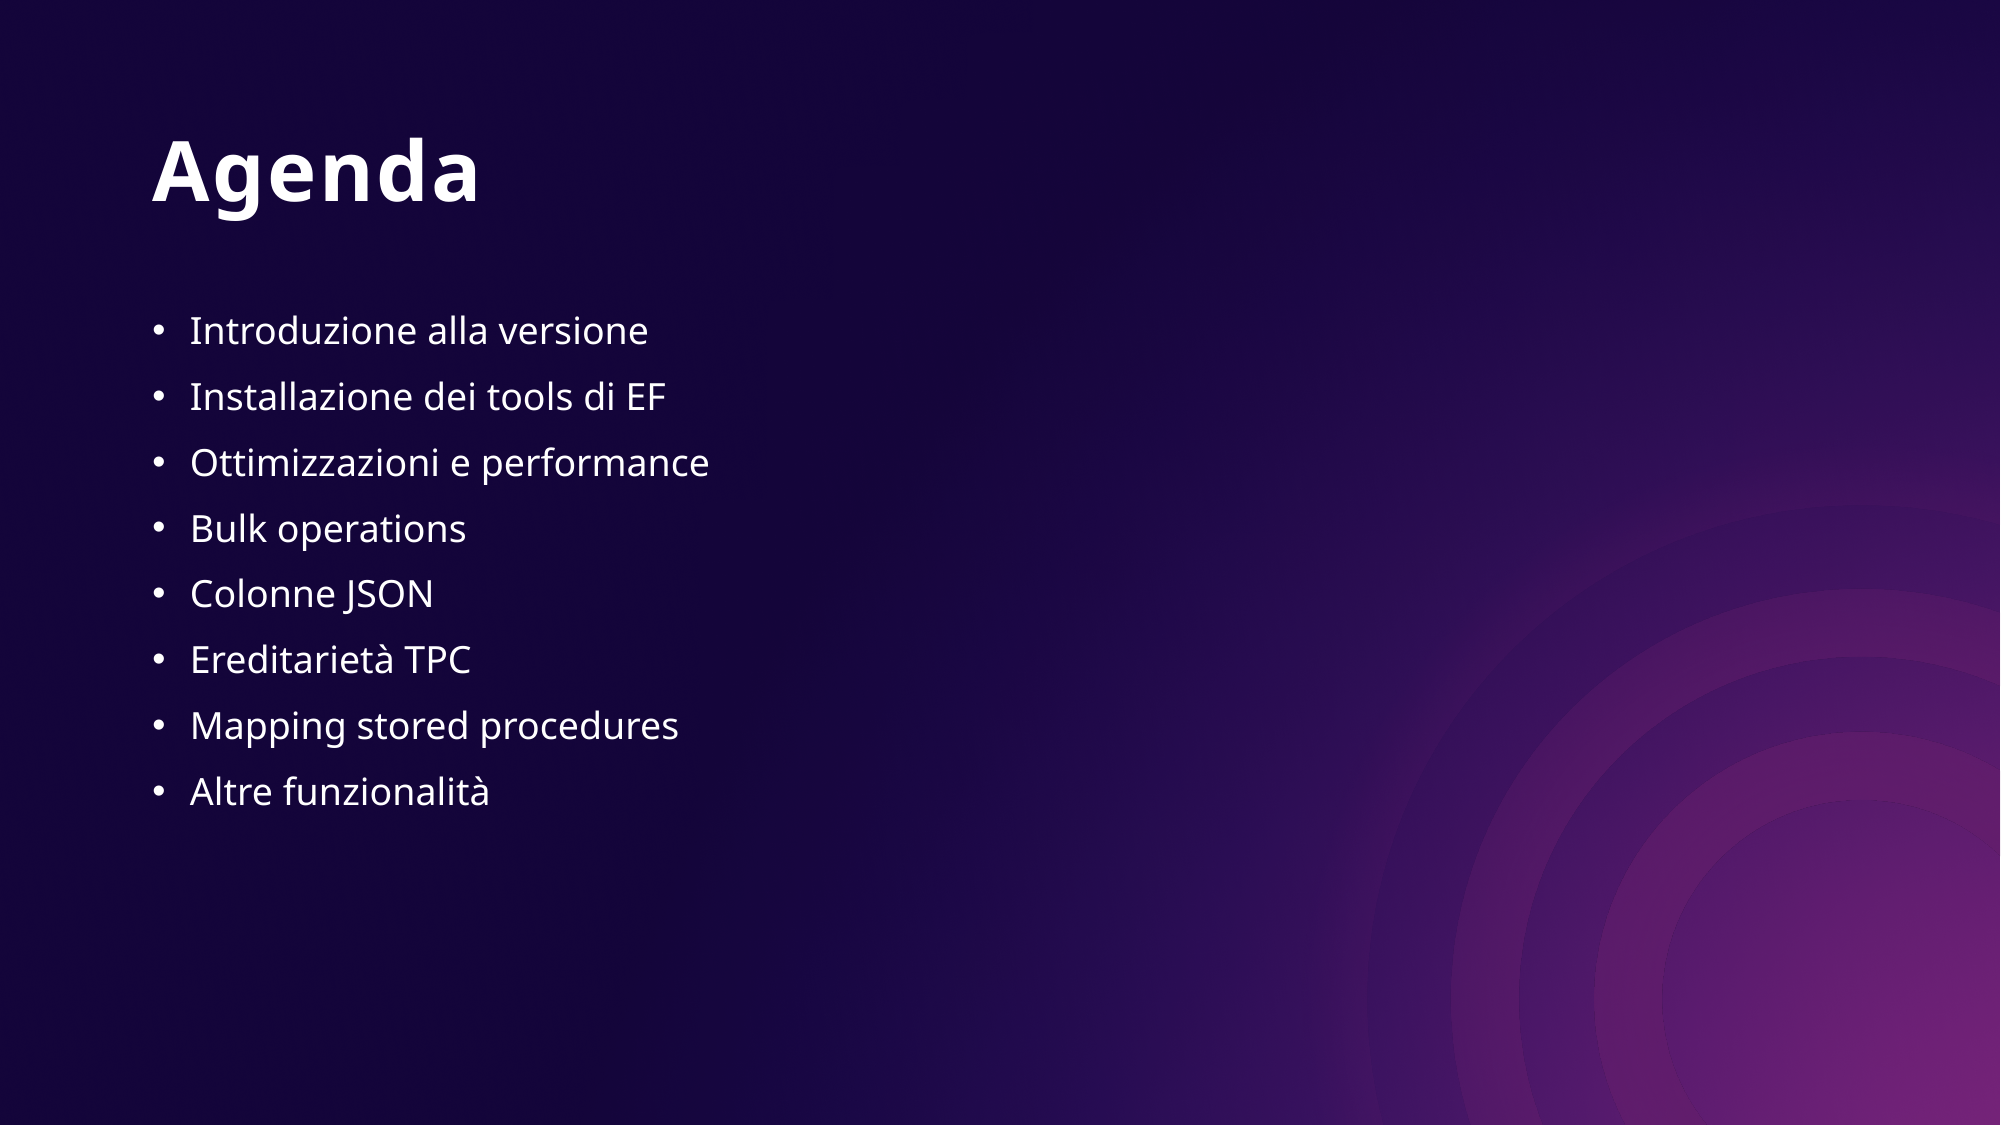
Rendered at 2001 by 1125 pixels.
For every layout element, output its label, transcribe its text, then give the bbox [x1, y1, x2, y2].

title Agenda [137, 59, 1863, 278]
picture [0, 0, 2001, 1125]
list Introduzione alla versione Installazione dei tools di EF Ottimizzazioni e performance Bulk operations Colonne JSON Ereditarietà TPC Mapping stored procedures Altre funzionalità [137, 299, 1863, 1014]
